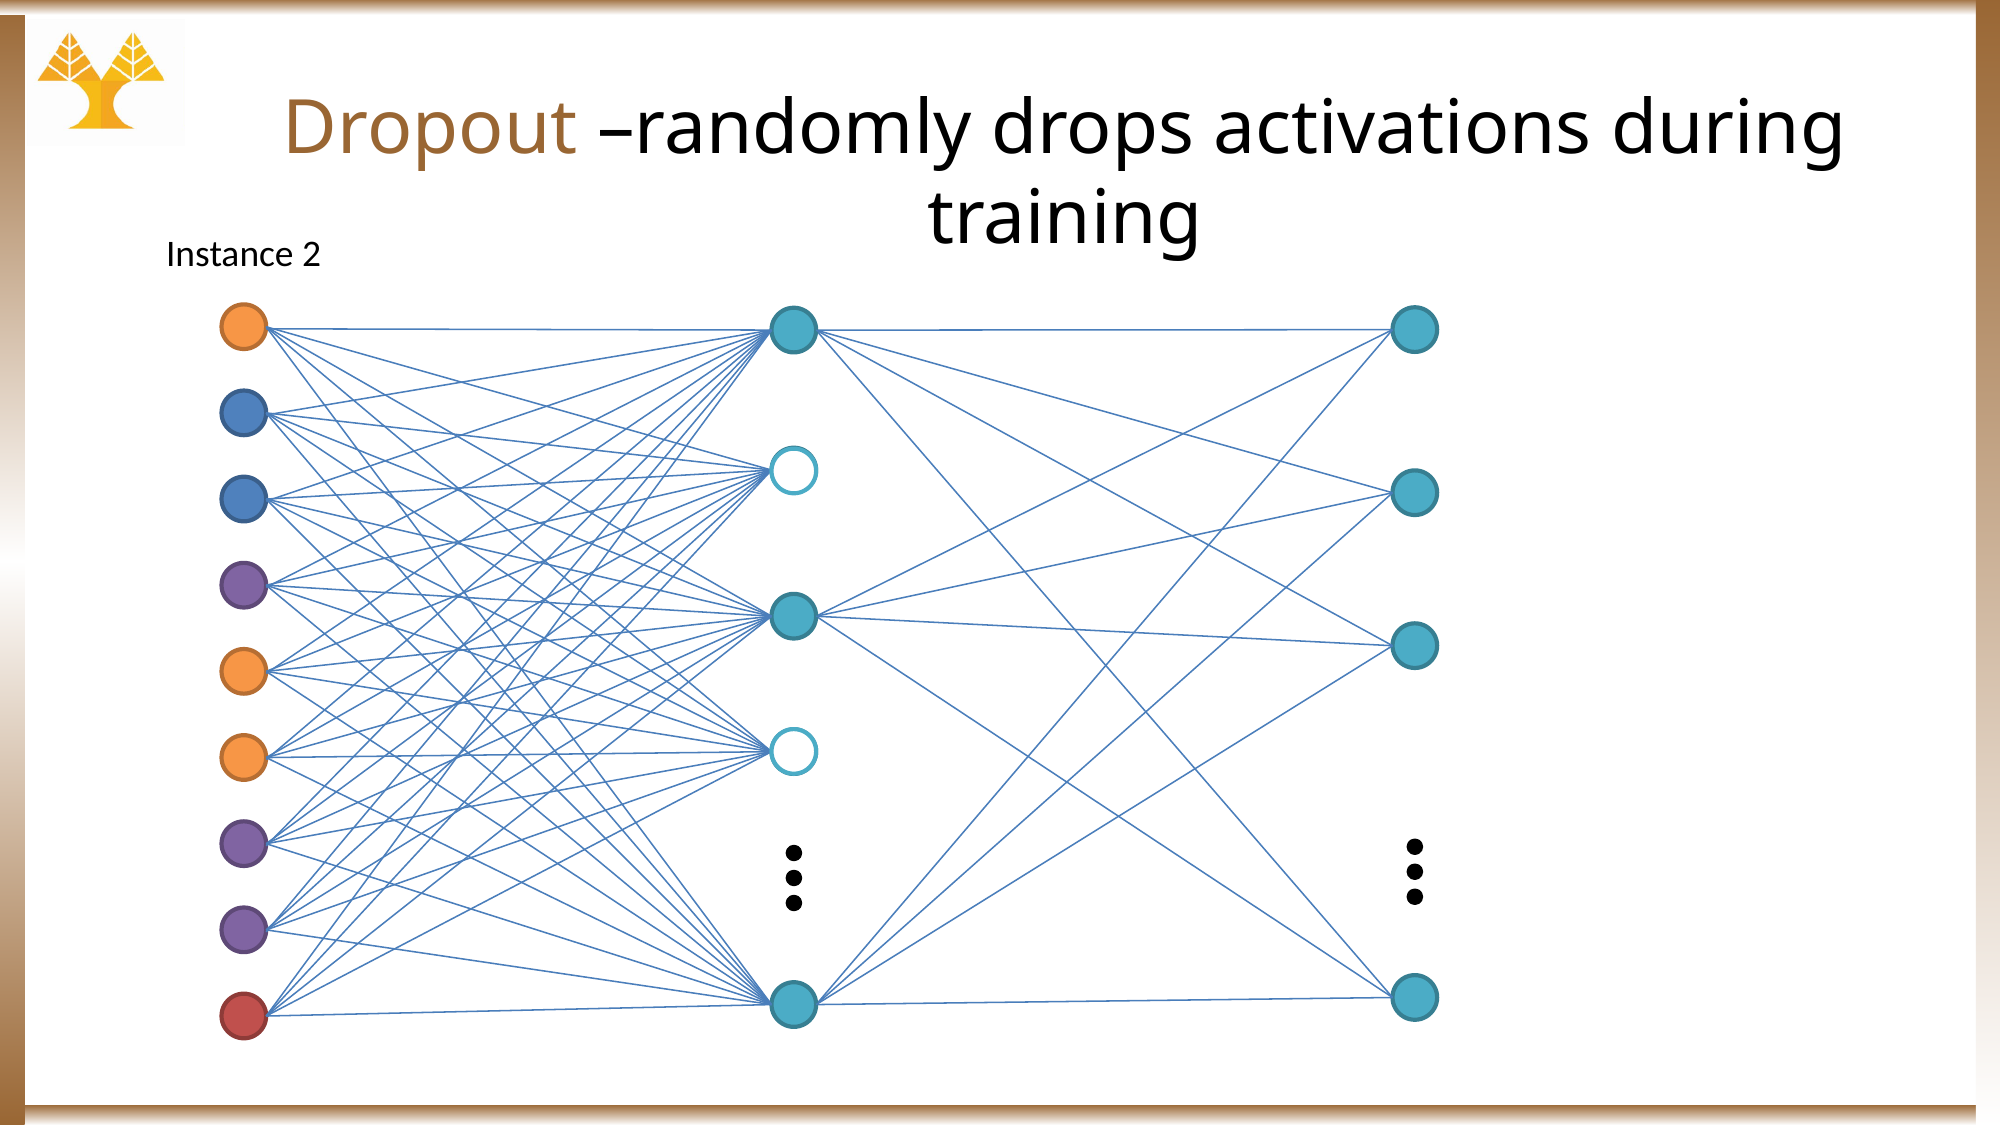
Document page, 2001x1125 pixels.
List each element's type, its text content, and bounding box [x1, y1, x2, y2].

text_box [219, 388, 258, 438]
picture [27, 19, 185, 146]
text_box [219, 302, 262, 352]
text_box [815, 329, 1438, 1005]
title Dropout –randomly drops activations during training [137, 59, 1993, 278]
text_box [817, 307, 1438, 329]
text_box Instance 2 [151, 221, 337, 282]
text_box [219, 474, 258, 524]
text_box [265, 307, 817, 1019]
text_box [219, 905, 258, 955]
text_box [219, 733, 258, 782]
text_box [219, 819, 258, 869]
text_box [219, 560, 258, 610]
text_box [219, 991, 263, 1041]
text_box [824, 1014, 1438, 1021]
text_box [219, 646, 258, 696]
